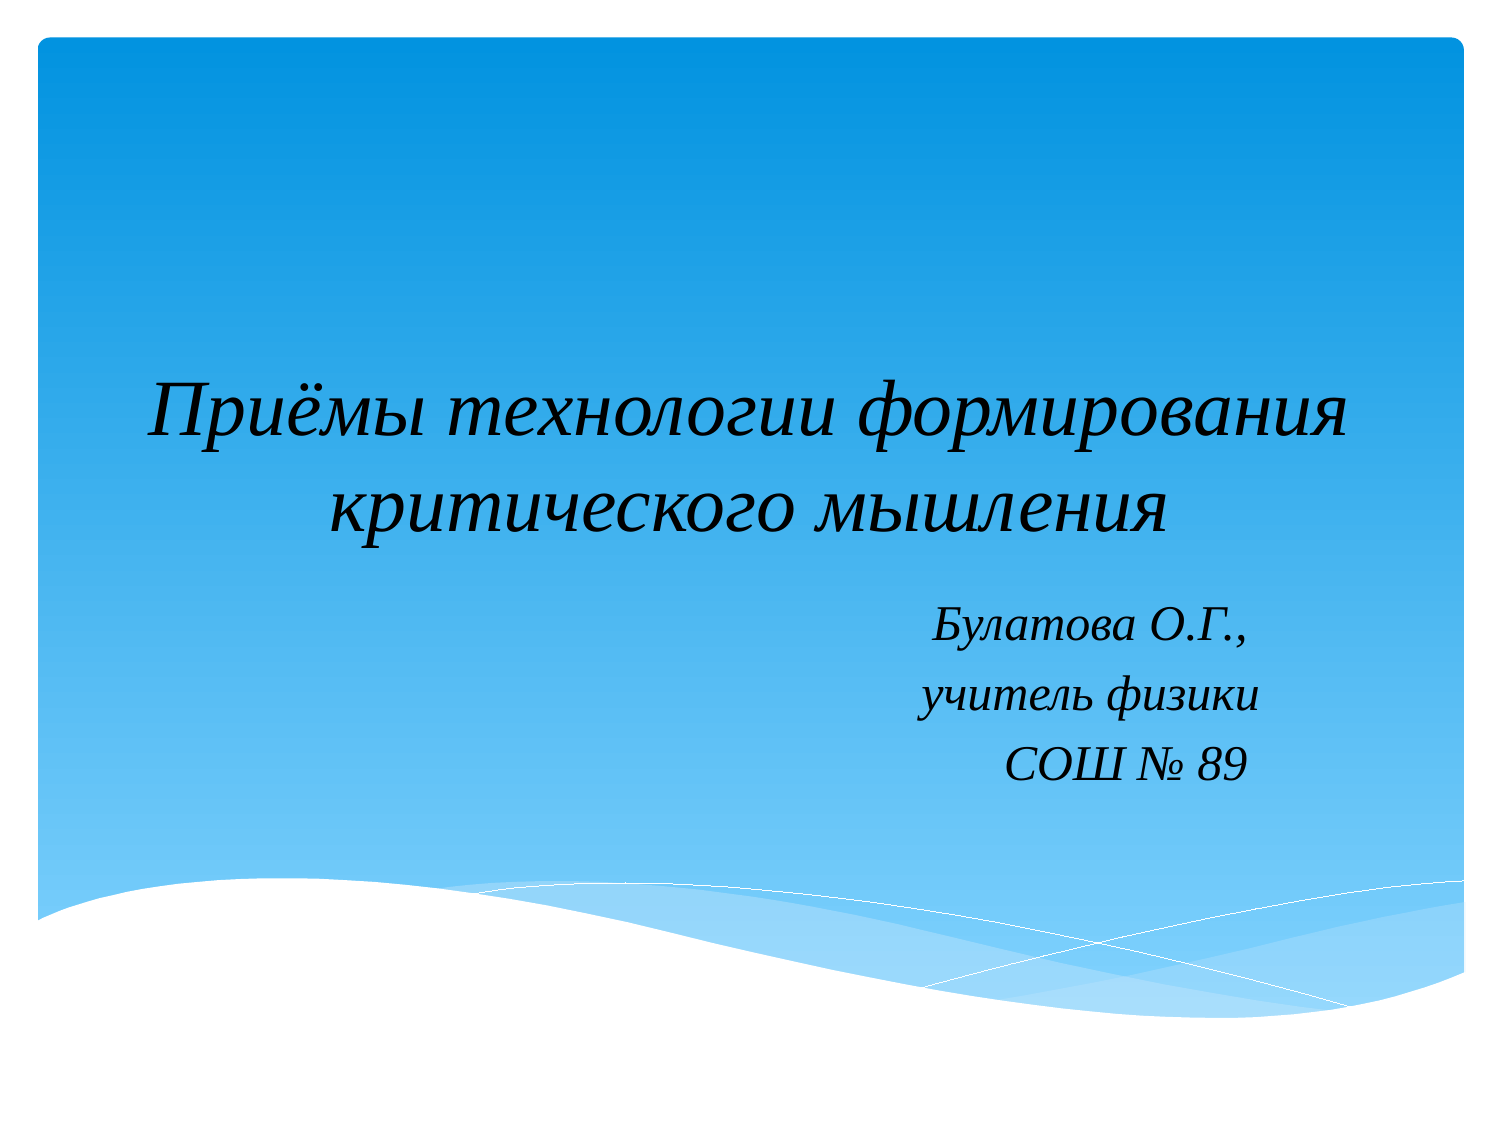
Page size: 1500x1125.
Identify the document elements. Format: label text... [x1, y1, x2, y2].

subtitle Булатова О.Г., учитель физики СОШ № 89 [225, 583, 1275, 825]
title Приёмы технологии формирования критического мышления [112, 262, 1388, 555]
